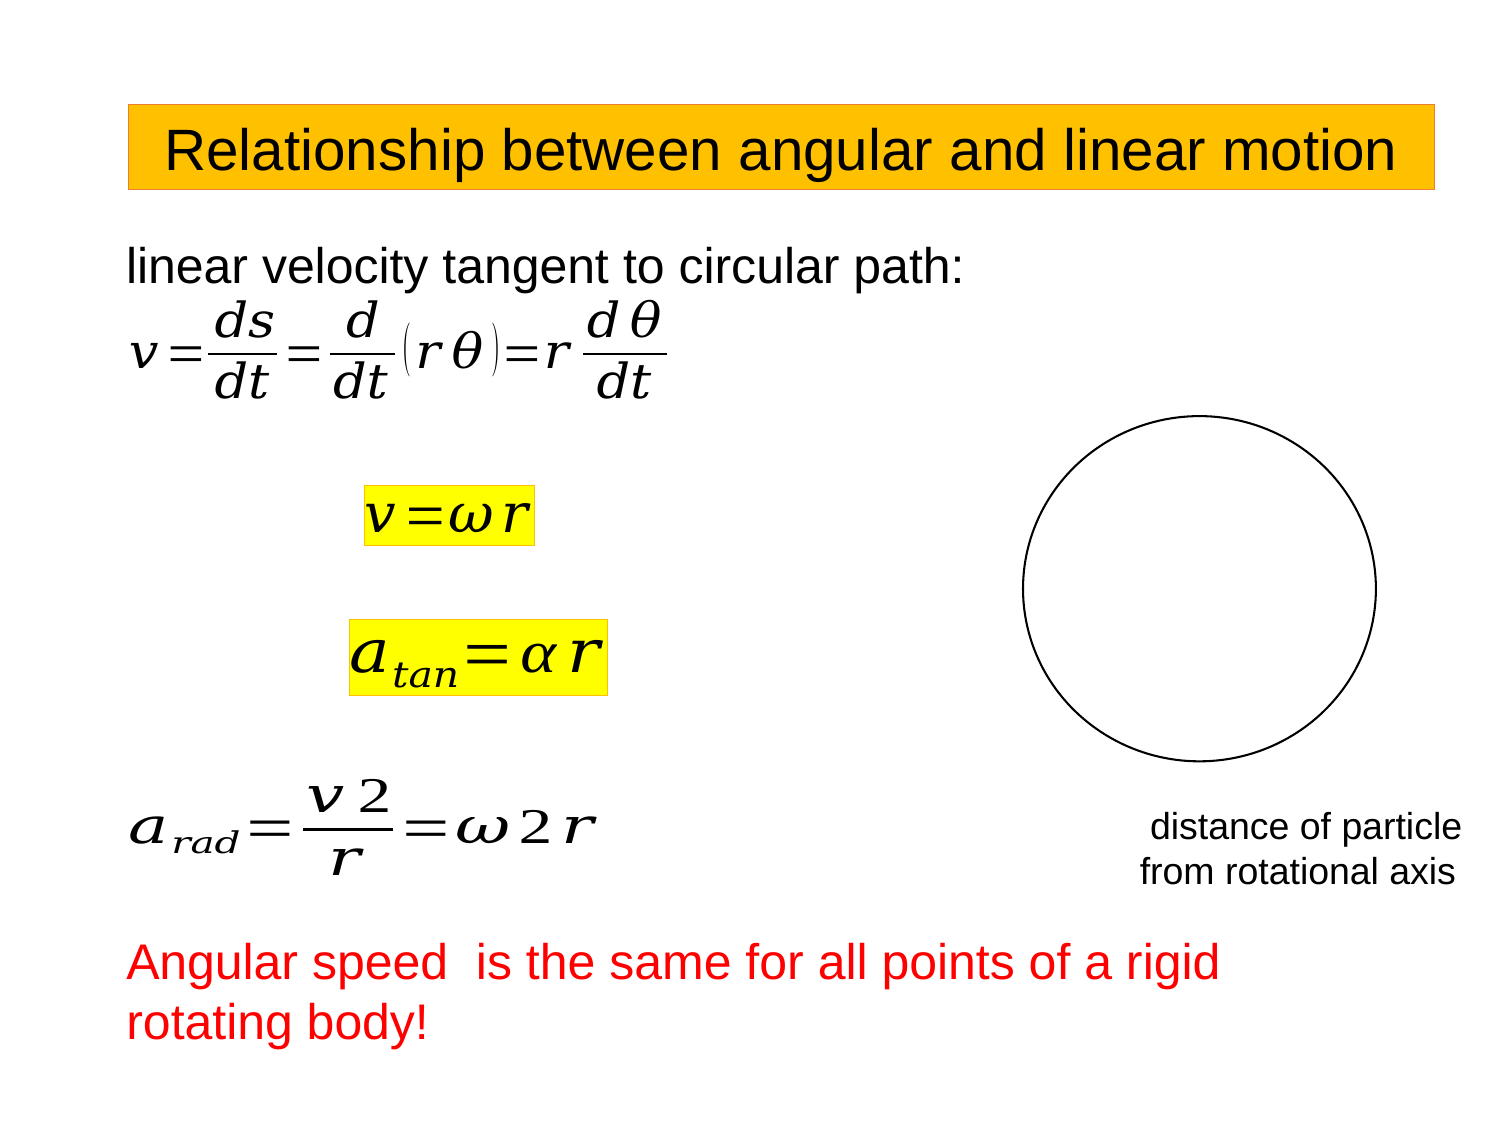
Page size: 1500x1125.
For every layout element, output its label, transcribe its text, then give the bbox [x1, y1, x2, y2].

text_box Relationship between angular and linear motion [128, 104, 1435, 190]
text_box [1021, 415, 1377, 763]
text_box linear velocity tangent to circular path: [111, 226, 1033, 301]
